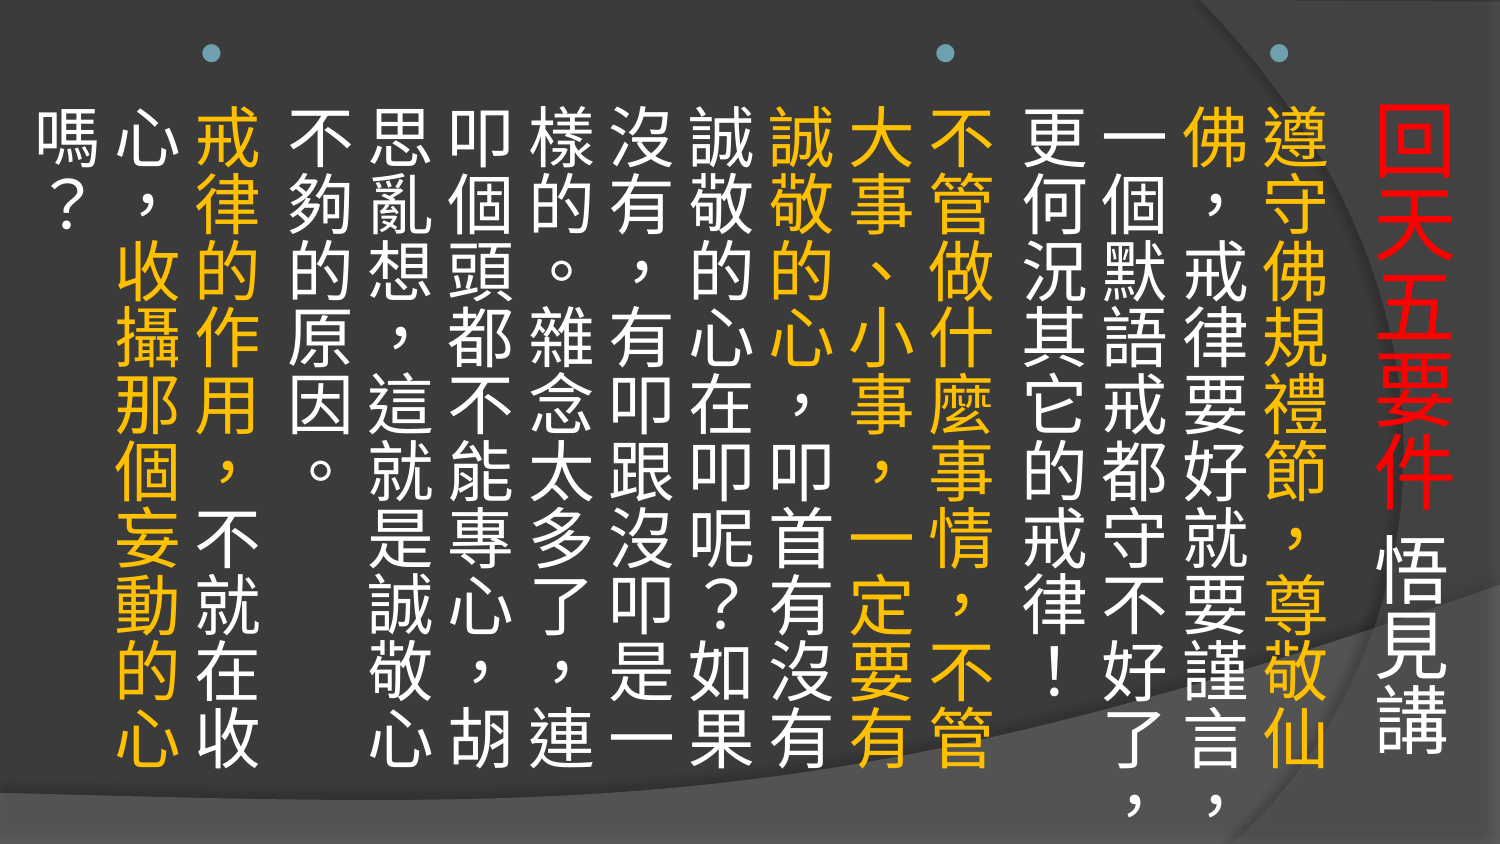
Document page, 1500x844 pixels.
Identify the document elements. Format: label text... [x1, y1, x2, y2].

title 回天五要件 悟見講 [1352, 43, 1473, 812]
list 遵守佛規禮節，尊敬仙佛，戒律要好就要謹言，一個默語戒都守不好了，更何況其它的戒律！ 不管做什麼事情，不管大事、小事，一定要有誠敬的心，叩首有沒有誠敬的心在叩呢？如果沒有，有叩跟沒叩是一樣的。雜念太多了，連叩個頭都不能專心，胡思亂想，這就是誠敬心不夠的原因。 戒律的作用，不就在收心，收攝那個妄動的心嗎？ [17, 20, 1341, 824]
